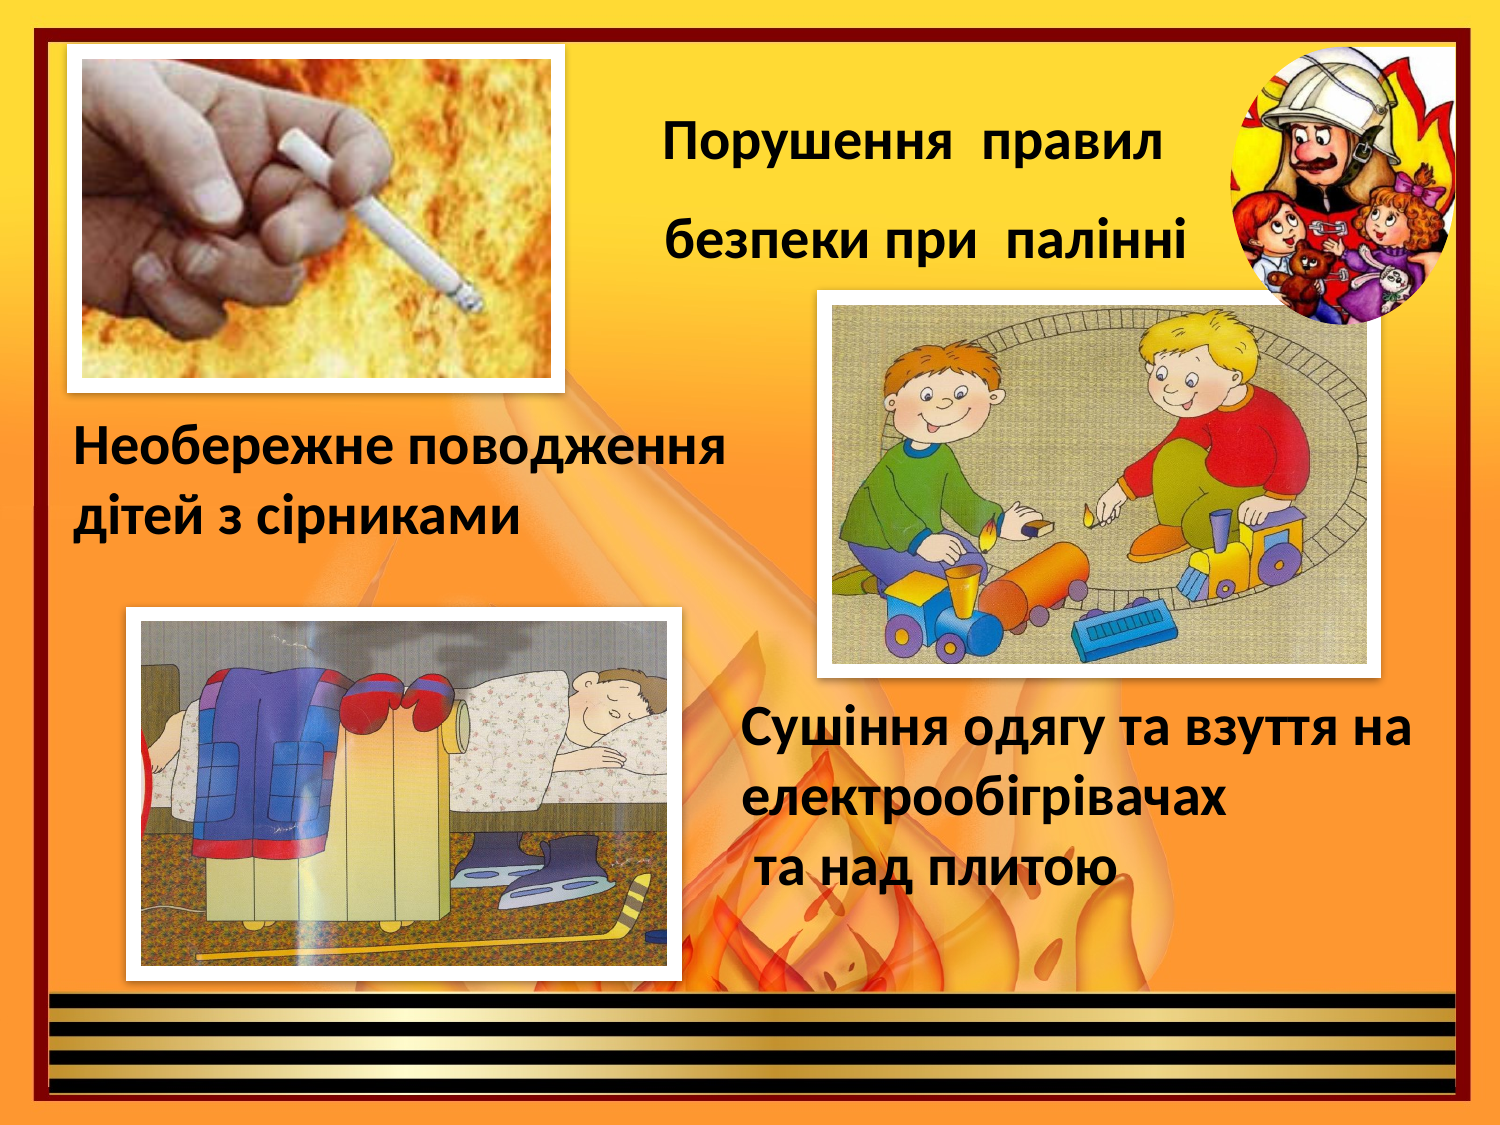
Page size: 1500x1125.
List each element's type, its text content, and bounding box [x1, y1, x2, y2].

text_box Необережне поводження дітей з сірниками [58, 398, 812, 554]
picture [0, 0, 1500, 1125]
text_box Порушення правил безпеки при палінні [1460, 93, 1465, 278]
text_box Порушення правил безпеки при палінні [570, 93, 1225, 278]
text_box Сушіння одягу та взуття на електрообігрівачах та над плитою [726, 679, 1430, 905]
